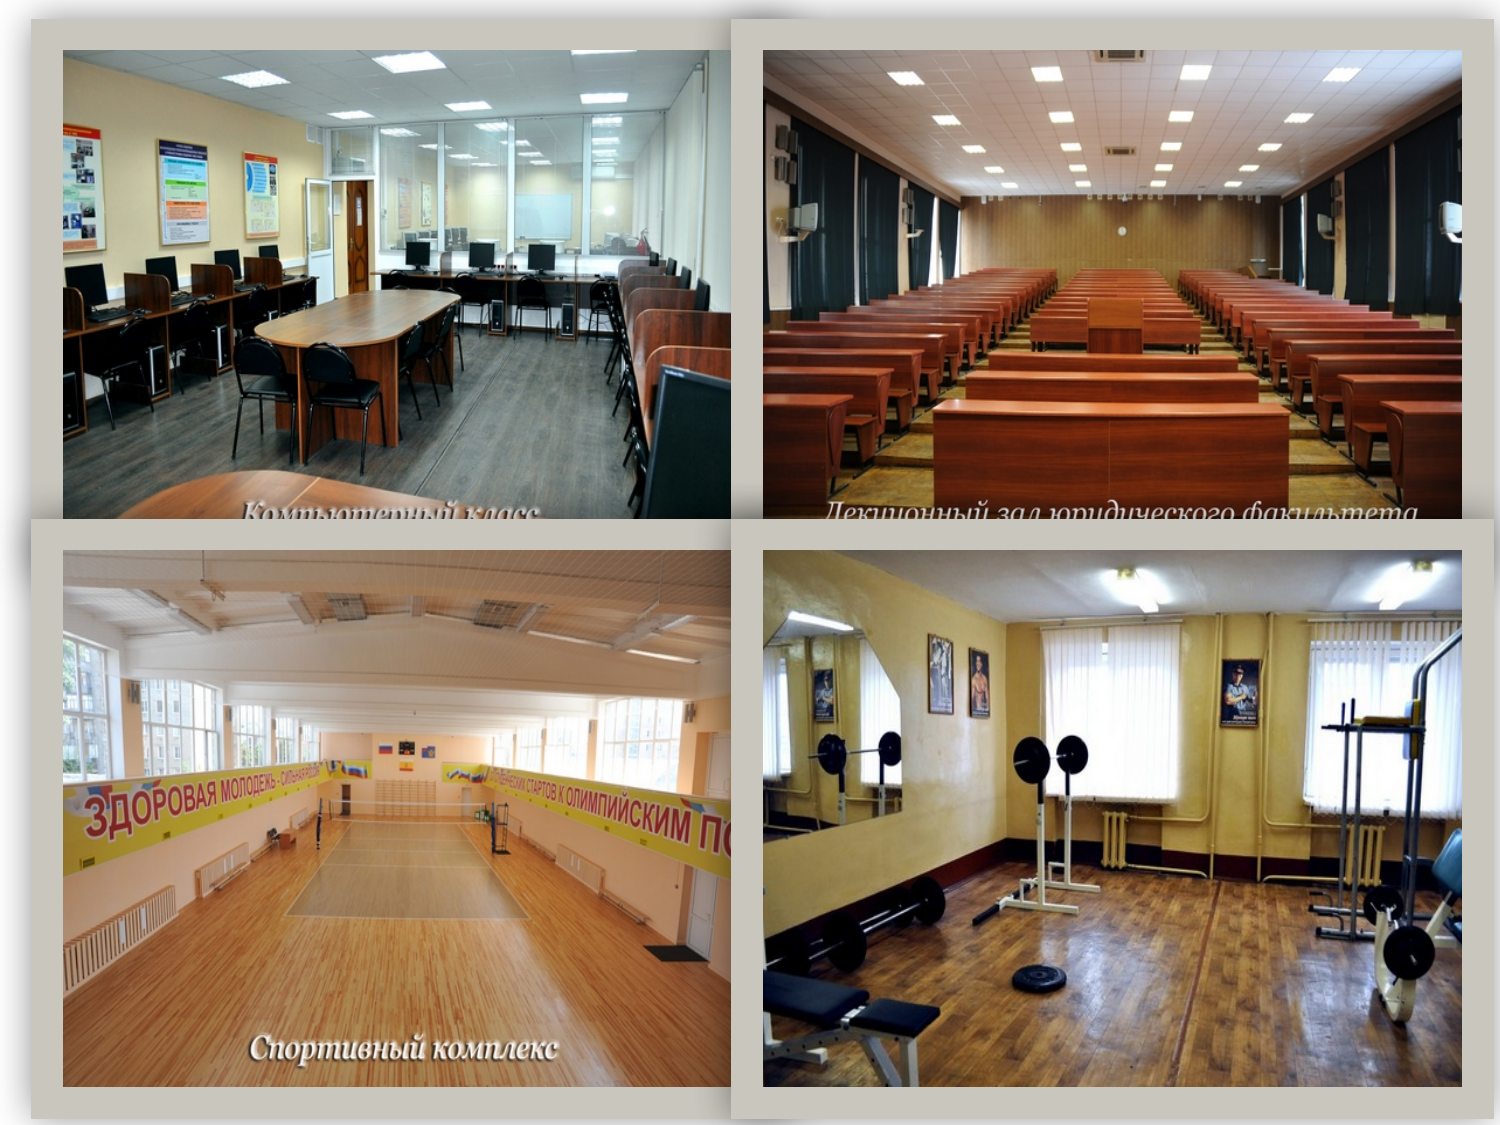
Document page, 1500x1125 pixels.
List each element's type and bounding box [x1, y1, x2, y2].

picture [62, 49, 1463, 1088]
